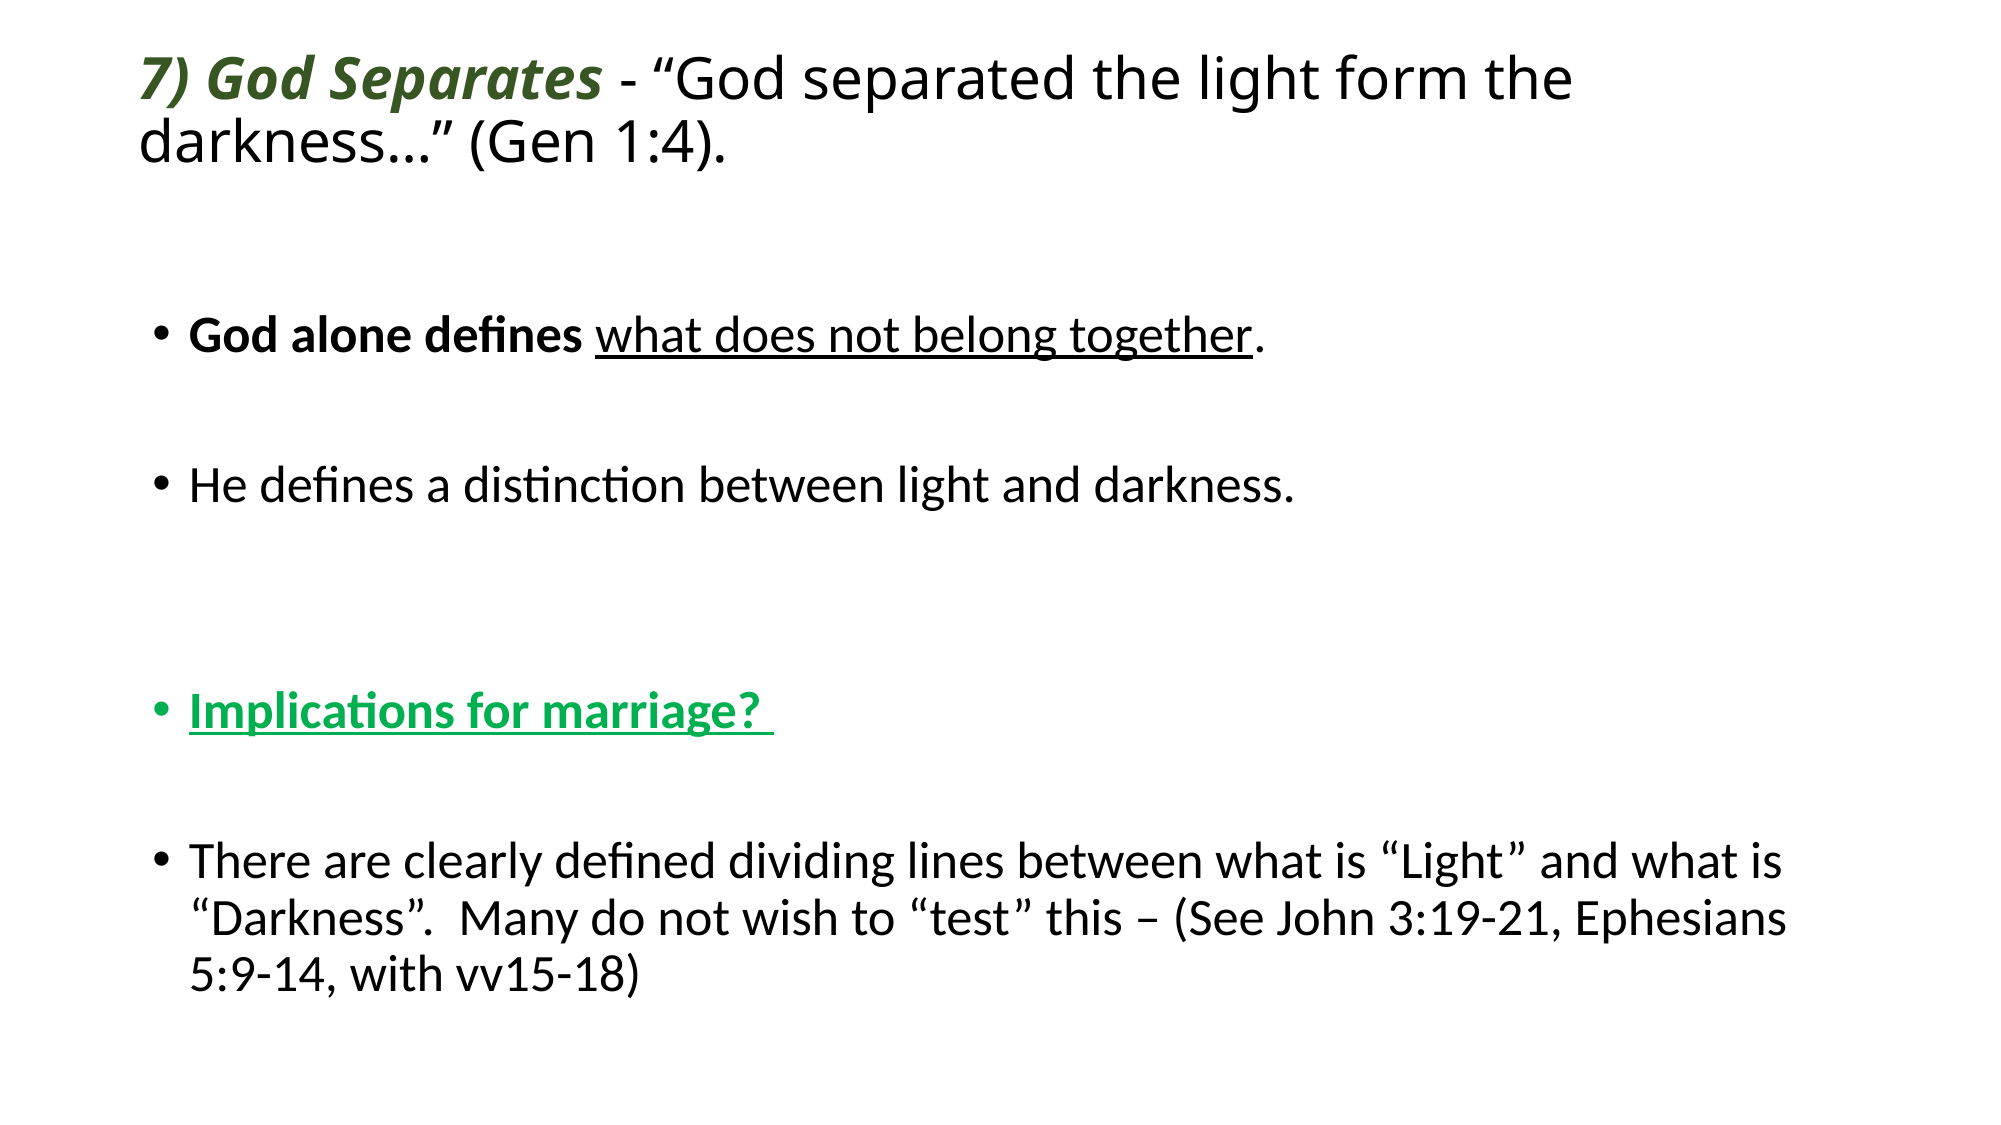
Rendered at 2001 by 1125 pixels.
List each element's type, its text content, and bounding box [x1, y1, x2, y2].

title 7) God Separates - “God separated the light form the darkness…” (Gen 1:4). [123, 3, 1849, 221]
list God alone defines what does not belong together. He defines a distinction between light and darkness. Implications for marriage? There are clearly defined dividing lines between what is “Light” and what is “Darkness”. Many do not wish to “test” this – (See John 3:19-21, Ephesians 5:9-14, with vv15-18) [137, 299, 1863, 1014]
